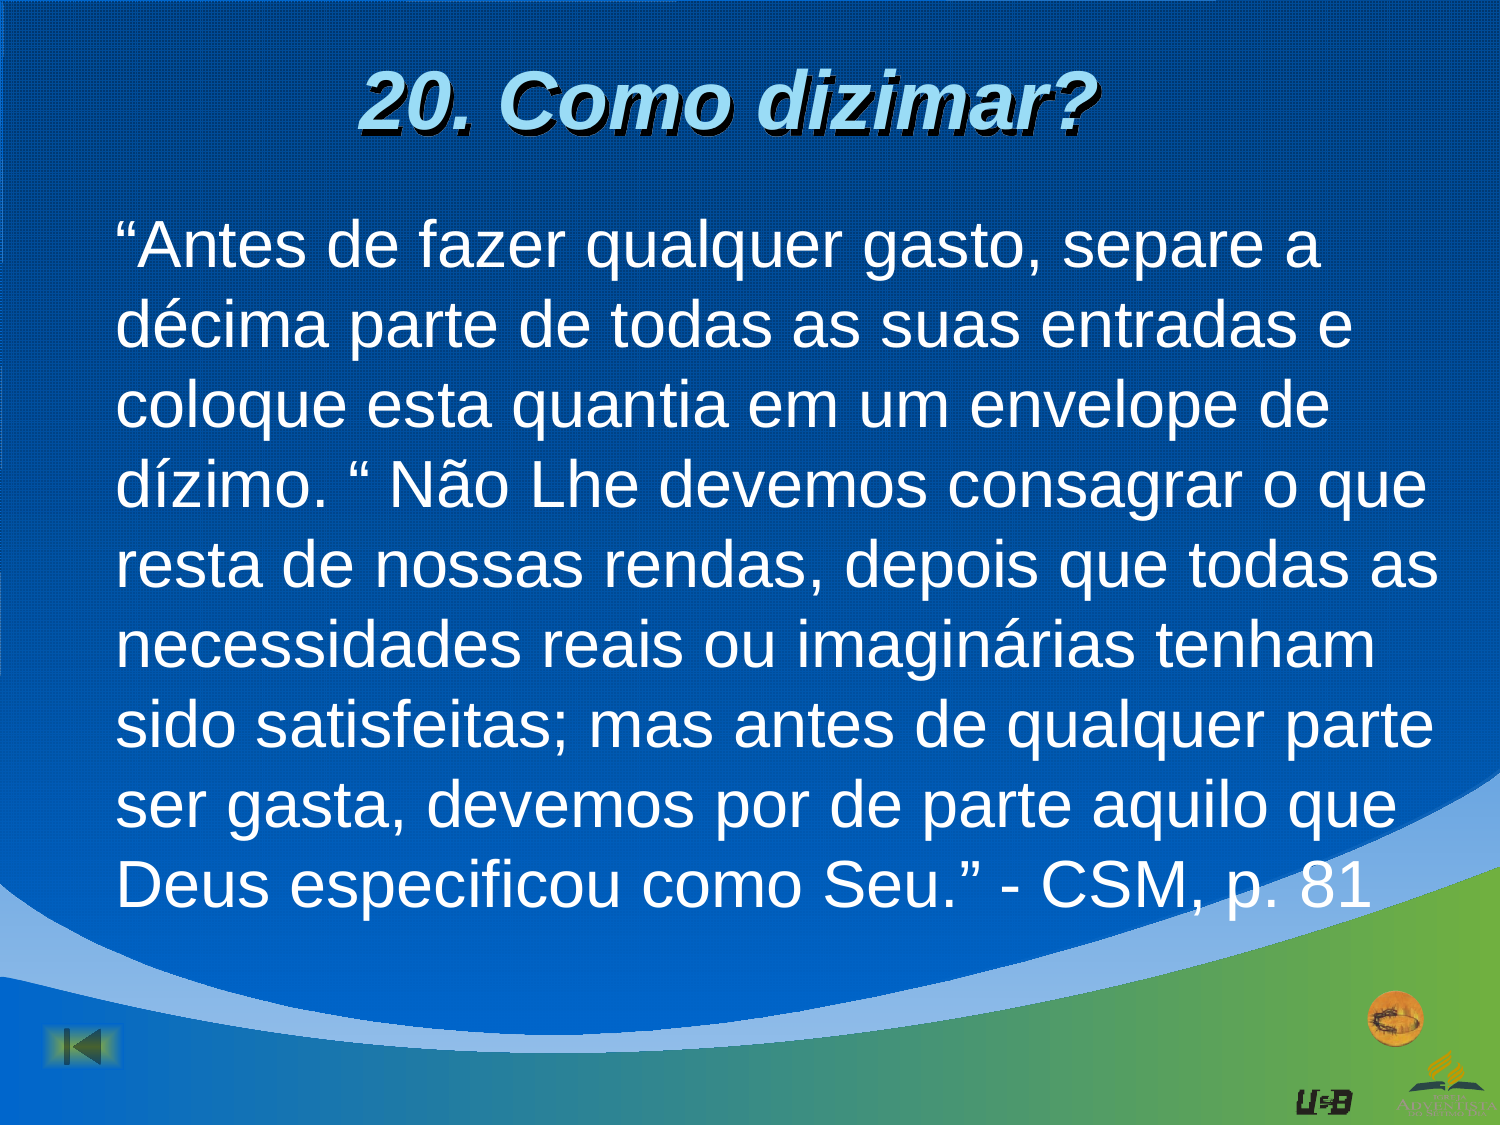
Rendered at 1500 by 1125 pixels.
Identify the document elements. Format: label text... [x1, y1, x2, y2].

text_box [41, 1023, 124, 1071]
title 20. Como dizimar? [64, 18, 1394, 173]
text_box “Antes de fazer qualquer gasto, separe a décima parte de todas as suas entradas e coloque esta quantia em um envelope de dízimo. “ Não Lhe devemos consagrar o que resta de nossas rendas, depois que todas as necessidades reais ou imaginárias tenham sido satisfeitas; mas antes de qualquer parte ser gasta, devemos por de parte aquilo que Deus especificou como Seu.” - CSM, p. 81 [100, 193, 1459, 929]
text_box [1392, 1048, 1500, 1118]
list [1364, 987, 1428, 1051]
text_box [1293, 1087, 1356, 1118]
